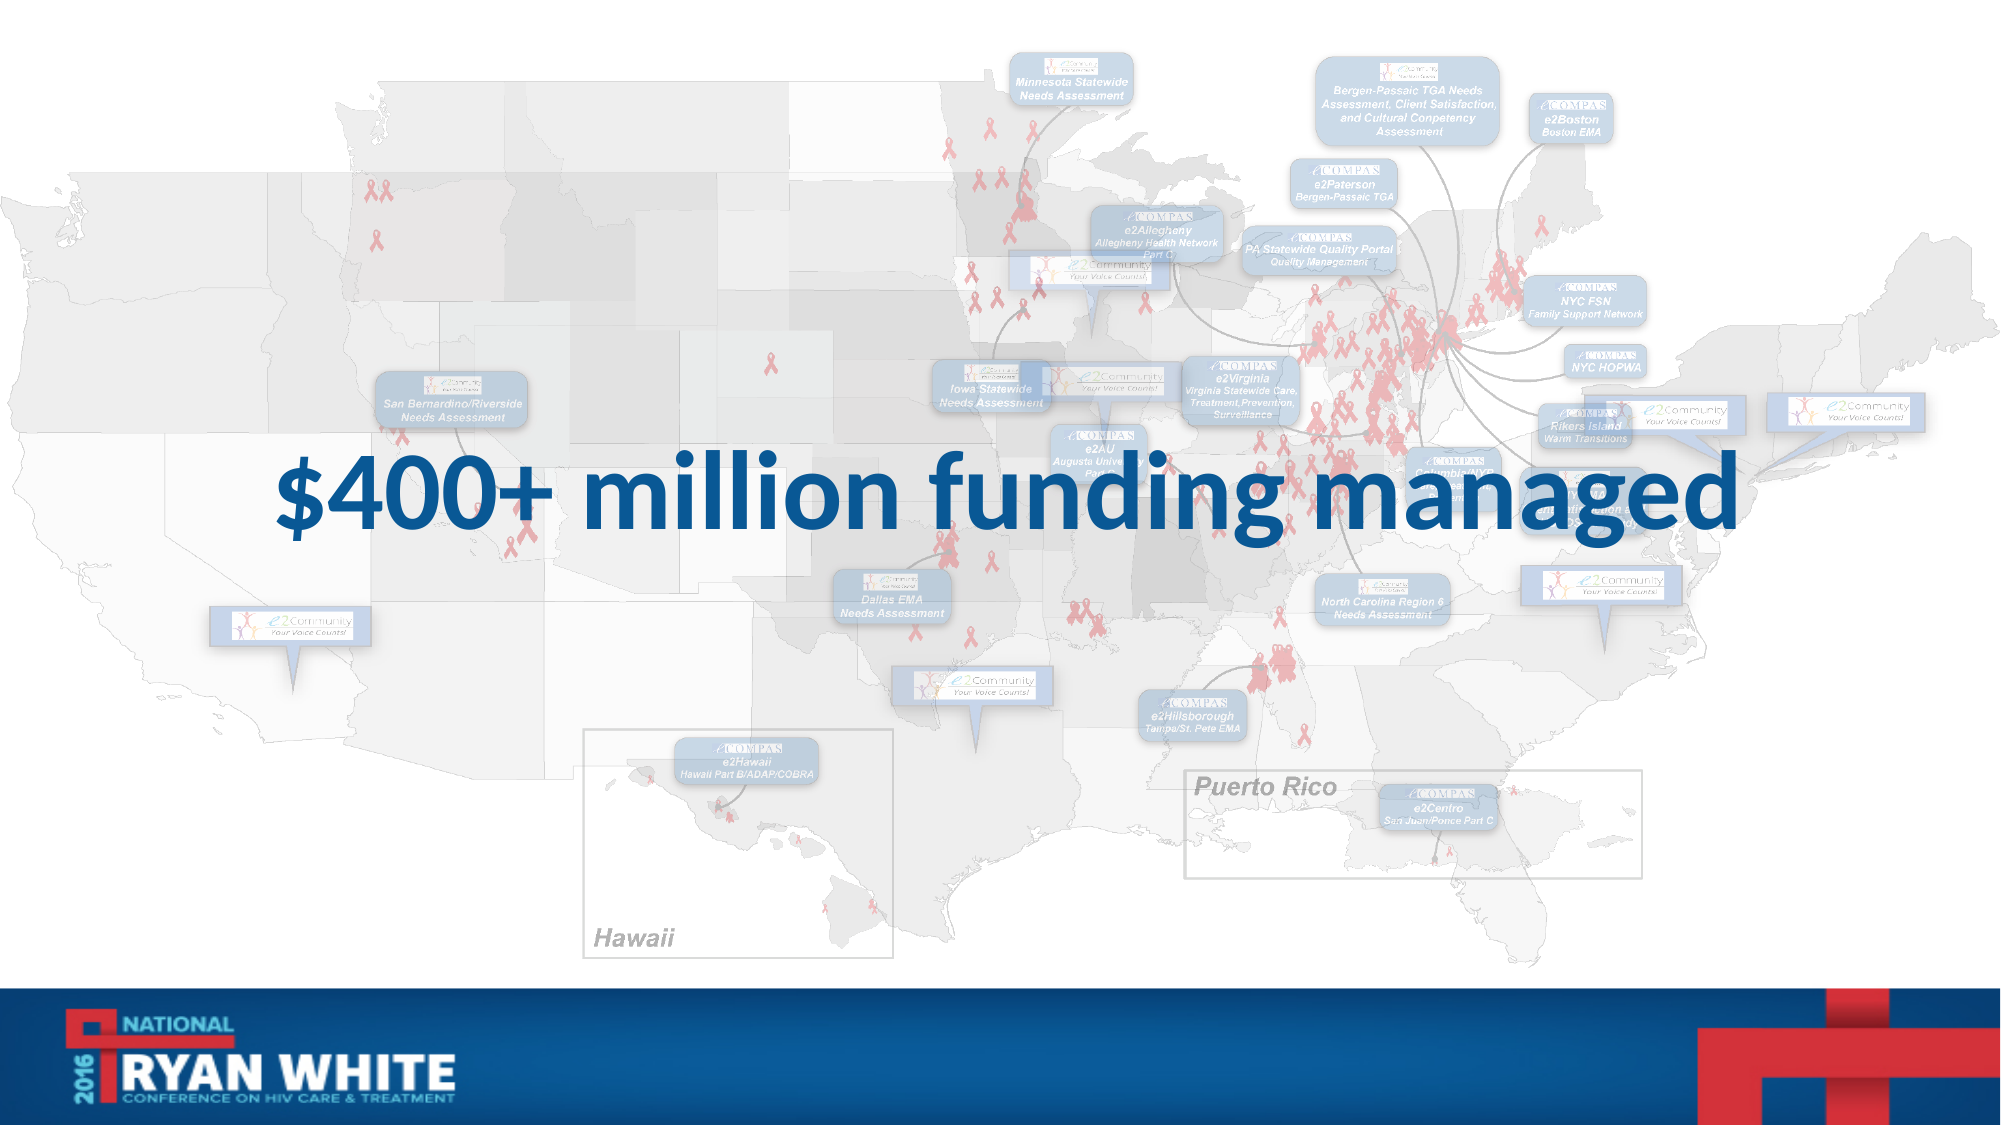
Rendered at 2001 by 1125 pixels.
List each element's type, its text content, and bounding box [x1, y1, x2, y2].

title $400+ million funding managed [1659, 425, 1912, 570]
title $400+ million funding managed [104, 425, 335, 570]
picture [0, 0, 2001, 1125]
